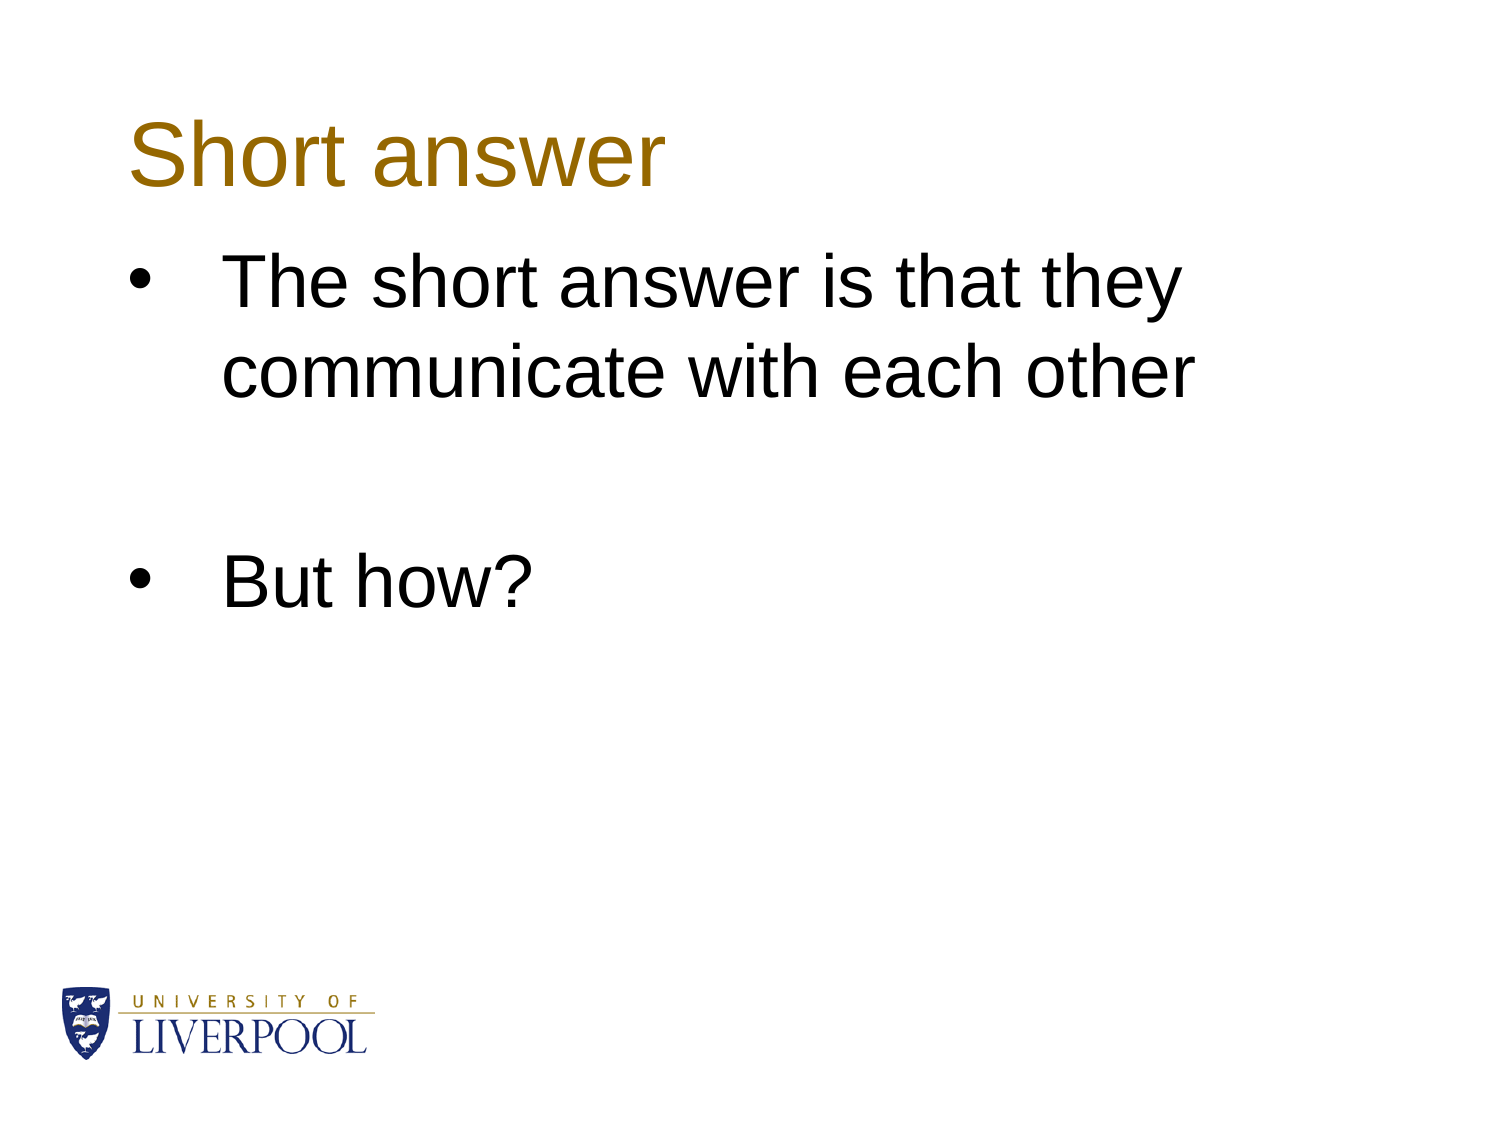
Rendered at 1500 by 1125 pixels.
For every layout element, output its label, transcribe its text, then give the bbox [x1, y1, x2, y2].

list The short answer is that they communicate with each other But how? [112, 224, 1388, 1038]
title Short answer [112, 62, 1388, 213]
picture [62, 987, 375, 1060]
